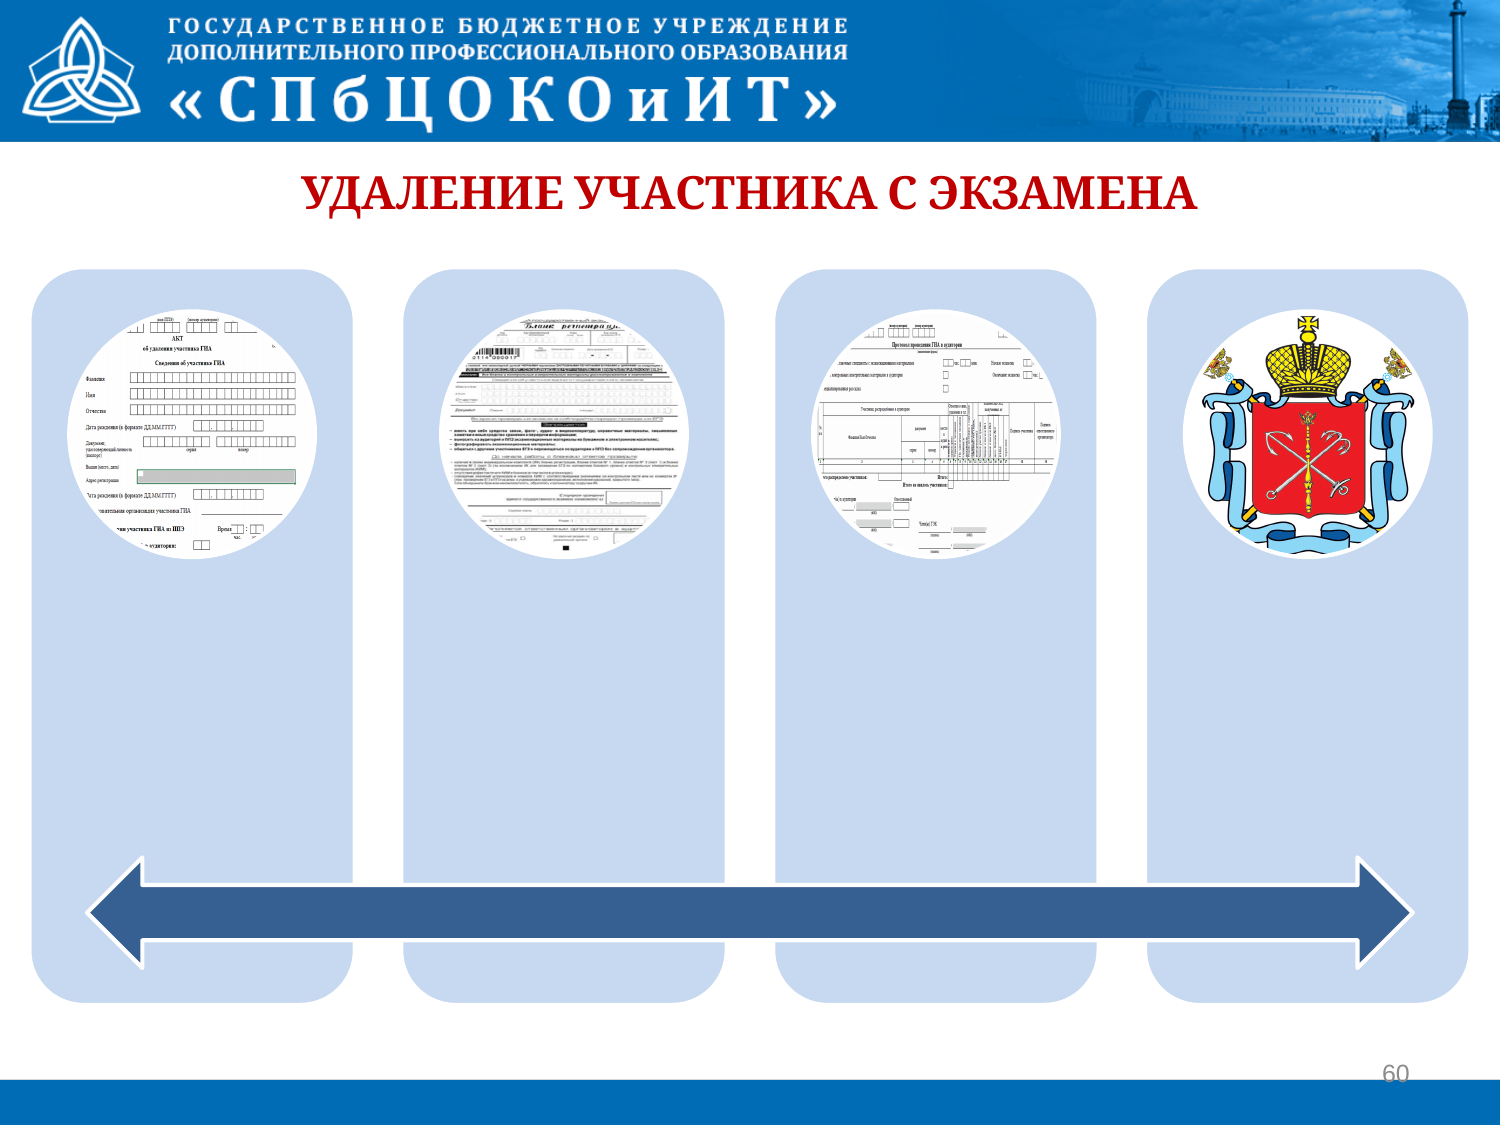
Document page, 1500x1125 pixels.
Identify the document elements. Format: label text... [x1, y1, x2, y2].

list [29, 266, 1471, 1006]
title Удаление участника с экзамена [74, 148, 1426, 233]
slide_number 60 [1074, 1042, 1425, 1103]
picture [0, 0, 1500, 1125]
